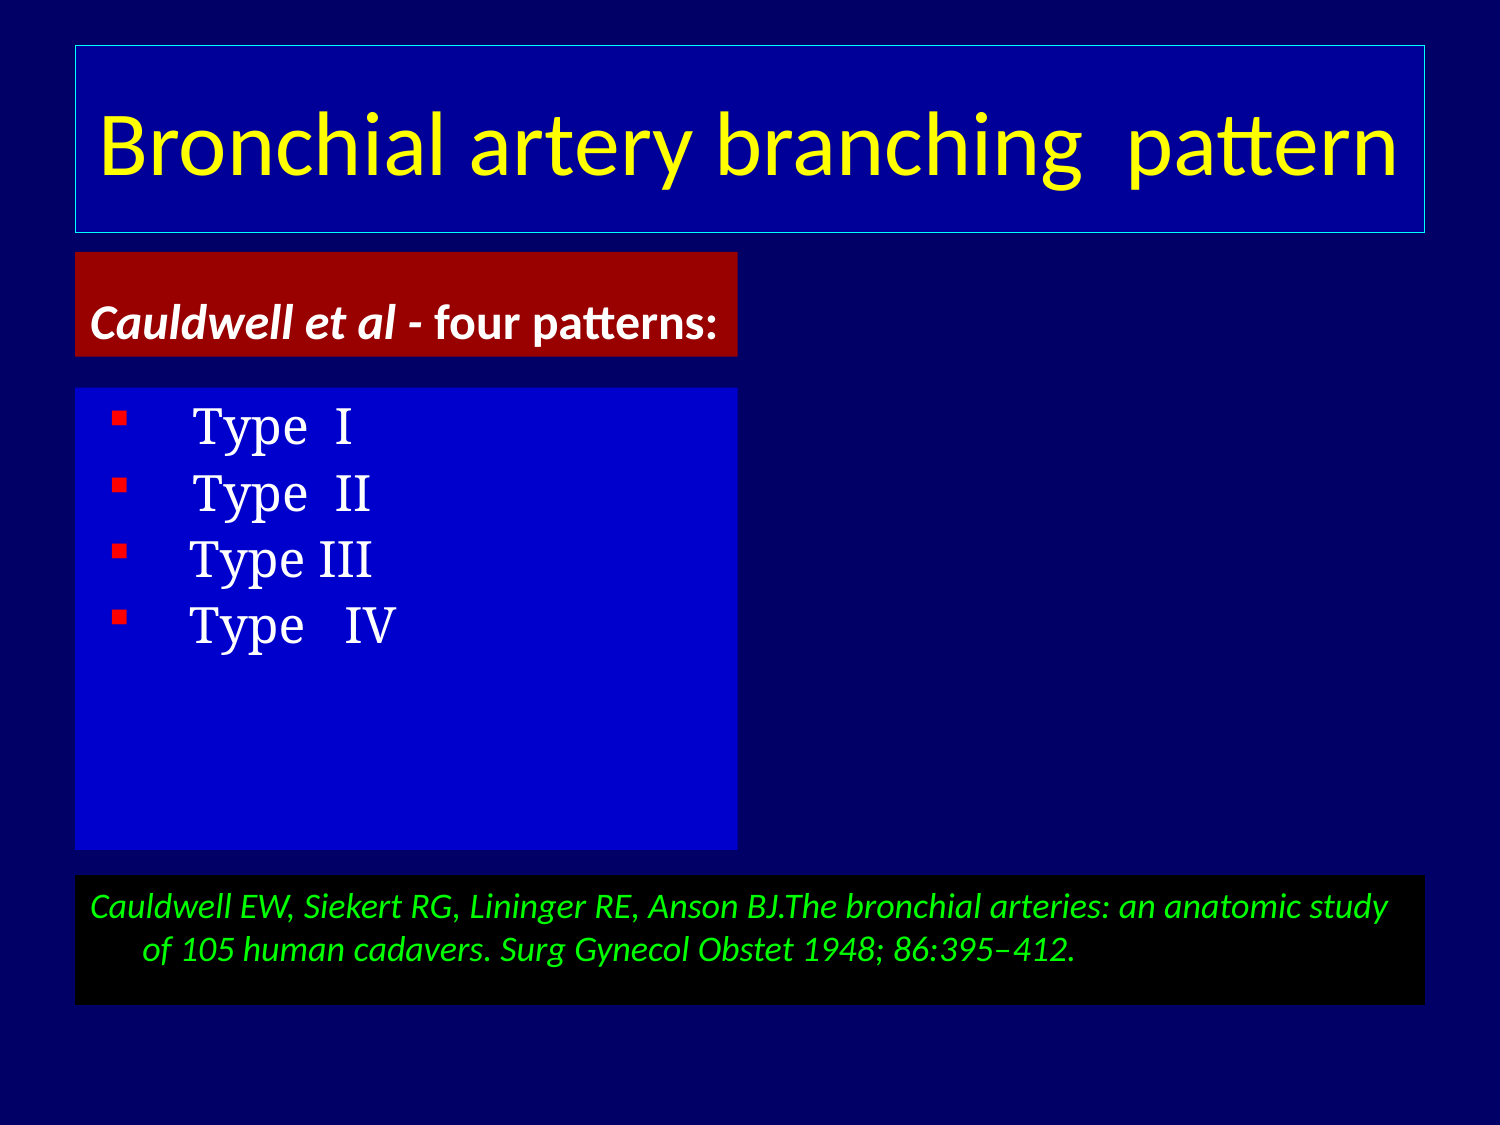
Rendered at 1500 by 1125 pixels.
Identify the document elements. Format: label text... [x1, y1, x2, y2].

list Cauldwell et al - four patterns: [75, 251, 738, 357]
list Cauldwell EW, Siekert RG, Lininger RE, Anson BJ.The bronchial arteries: an anatomic study of 105 human cadavers. Surg Gynecol Obstet 1948; 86:395–412. [75, 875, 1425, 1005]
title Bronchial artery branching pattern [75, 45, 1425, 233]
list Type I Type II Type III Type IV [75, 387, 738, 850]
